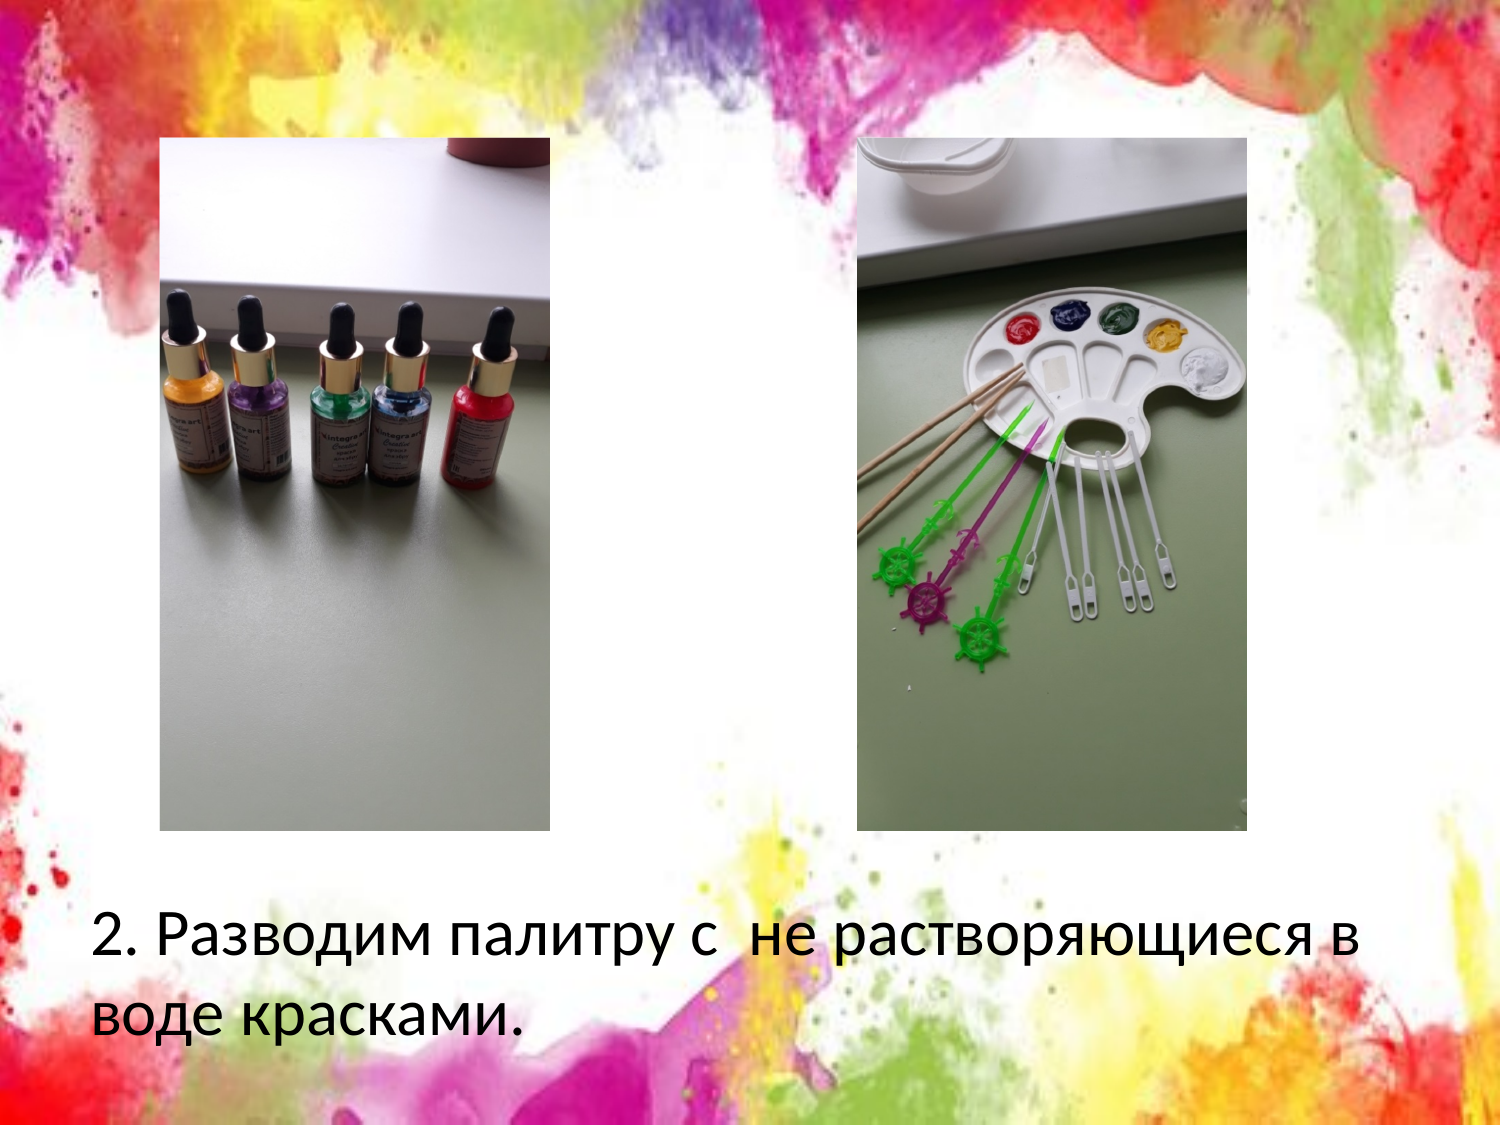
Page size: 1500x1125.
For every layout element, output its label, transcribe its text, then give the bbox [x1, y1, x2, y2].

list 2. Разводим палитру с не растворяющиеся в воде красками. [75, 881, 1425, 1076]
picture [0, 0, 1500, 1125]
